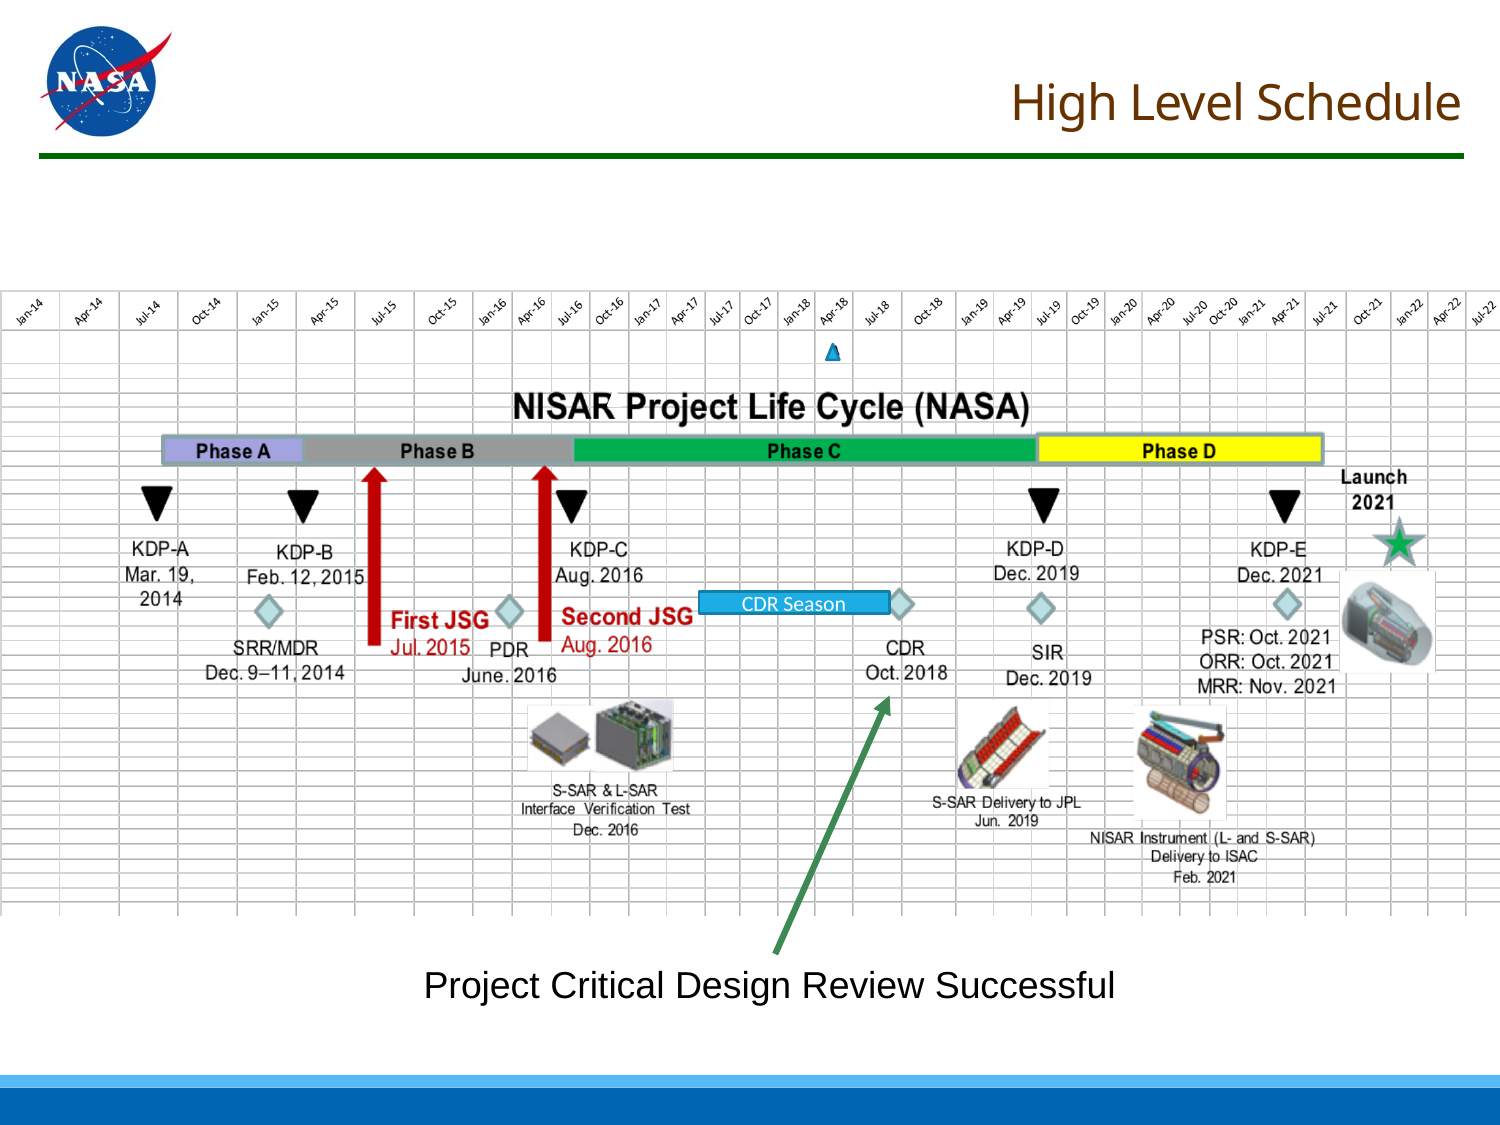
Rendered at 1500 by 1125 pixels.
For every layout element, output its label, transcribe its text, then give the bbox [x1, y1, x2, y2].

text_box Project Critical Design Review Successful [408, 954, 1142, 1014]
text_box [774, 694, 891, 955]
picture [0, 289, 1500, 916]
title High Level Schedule [37, 37, 1463, 132]
picture [39, 132, 172, 137]
picture [39, 25, 172, 37]
